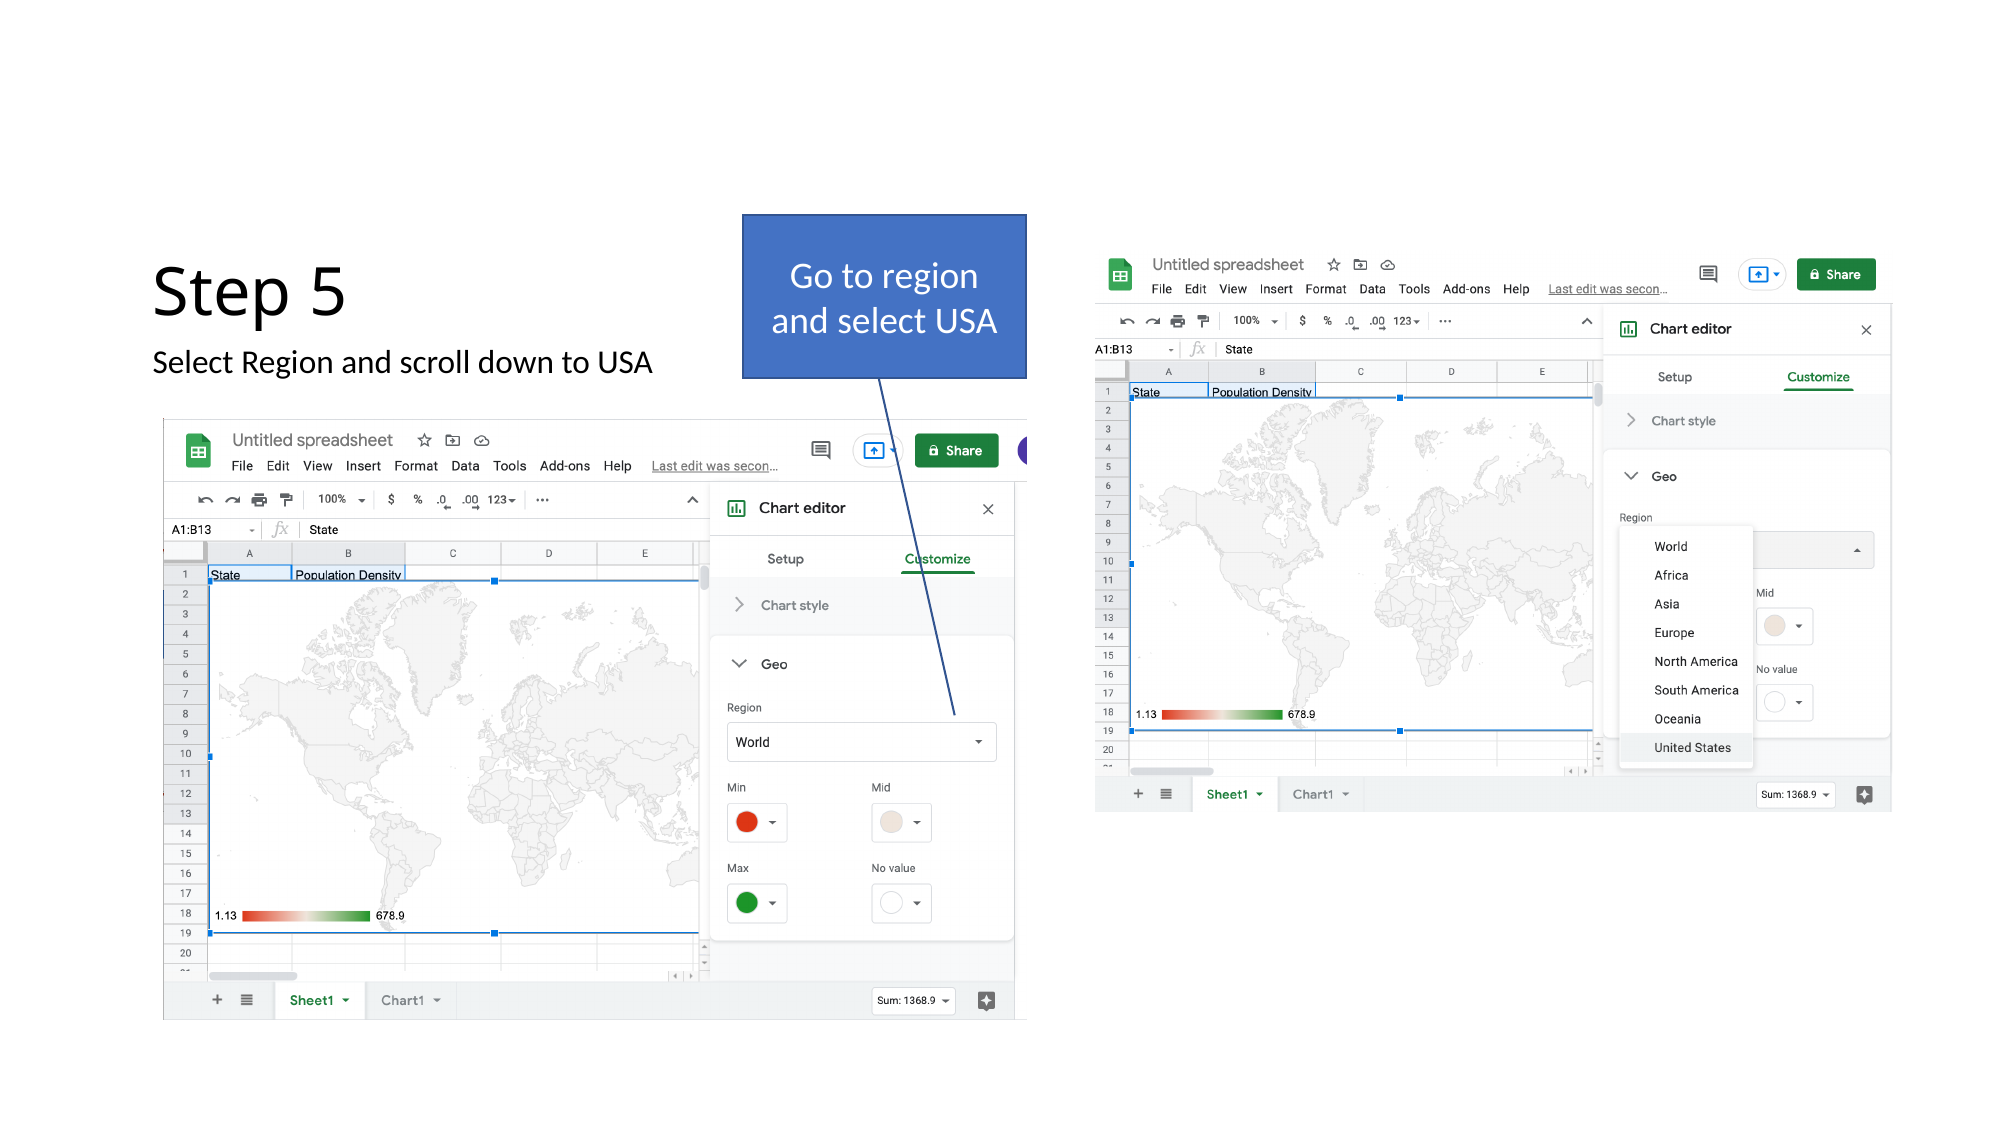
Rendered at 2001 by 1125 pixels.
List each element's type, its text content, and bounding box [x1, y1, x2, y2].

text_box Go to region and select USA [742, 214, 1027, 418]
picture [163, 418, 1027, 1020]
list Select Region and scroll down to USA [137, 337, 783, 963]
title Step 5 [137, 75, 783, 337]
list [1095, 250, 1893, 812]
